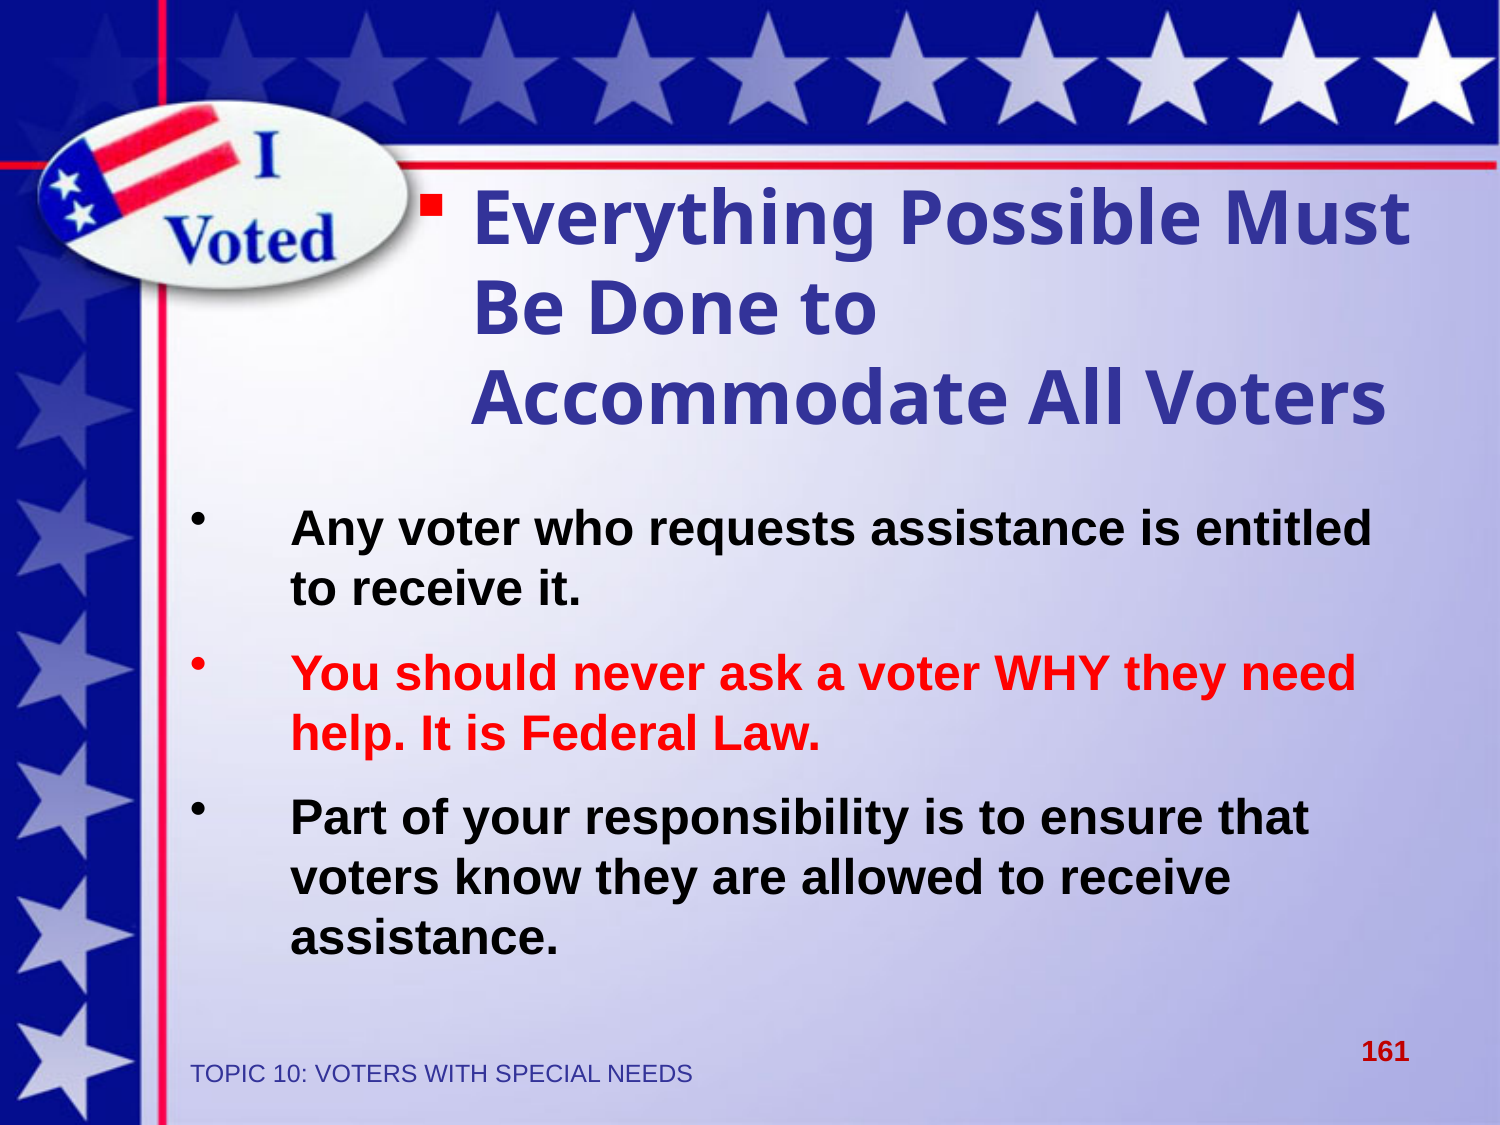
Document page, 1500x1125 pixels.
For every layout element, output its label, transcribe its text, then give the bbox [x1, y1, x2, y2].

text_box Everything Possible Must Be Done to Accommodate All Voters [399, 162, 1450, 448]
list Any voter who requests assistance is entitled to receive it. You should never ask a voter WHY they need help. It is Federal Law. Part of your responsibility is to ensure that voters know they are allowed to receive assistance. [174, 487, 1438, 1001]
picture [0, 0, 1500, 1125]
text_box TOPIC 10: VOTERS WITH SPECIAL NEEDS [175, 1050, 710, 1095]
slide_number 161 [1074, 1024, 1426, 1103]
